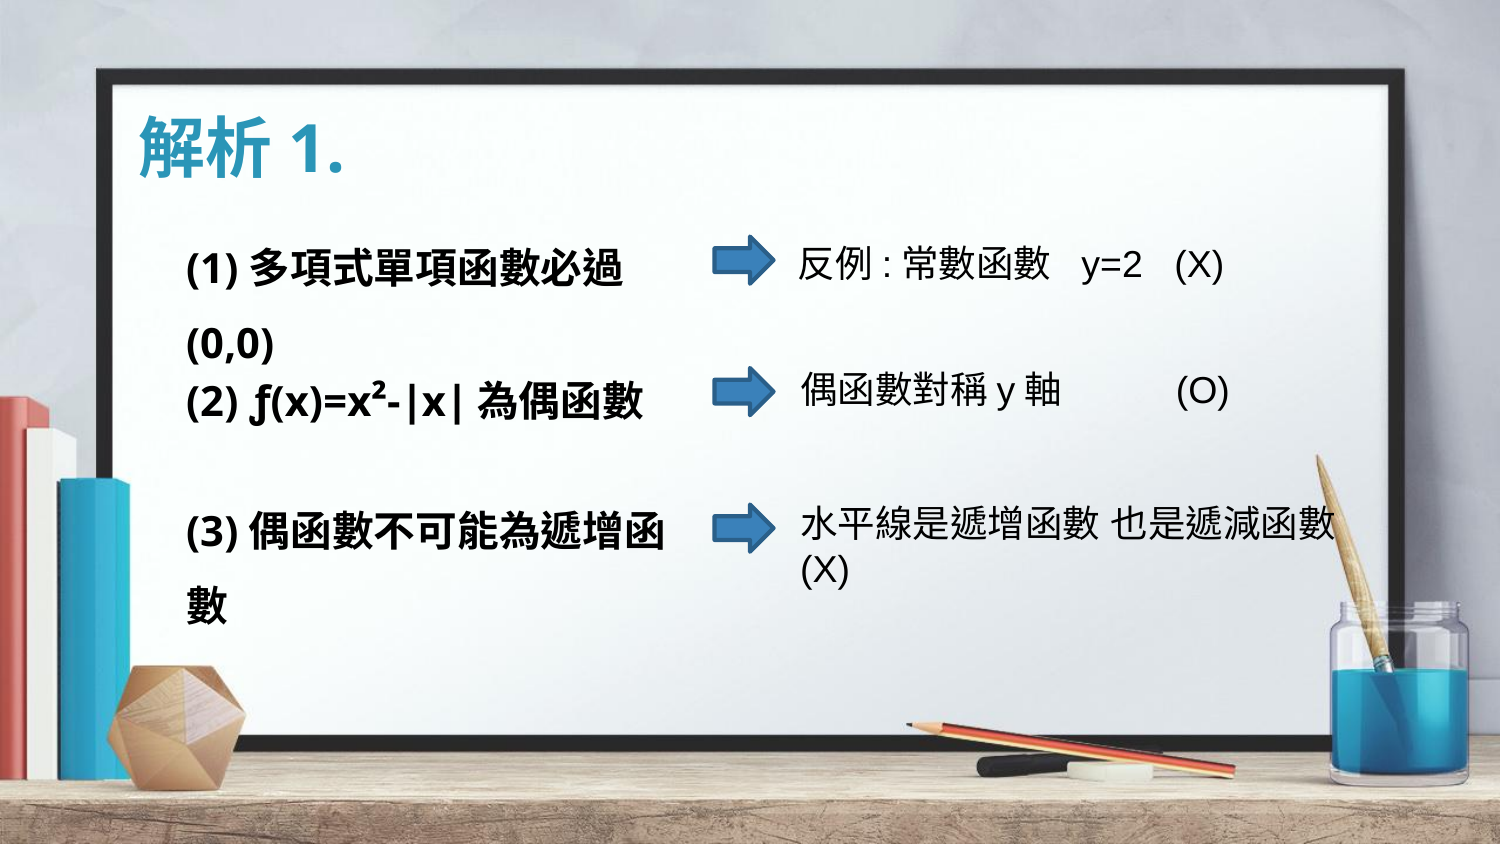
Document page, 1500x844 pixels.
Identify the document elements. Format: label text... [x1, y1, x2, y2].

text_box [712, 234, 776, 286]
text_box (3)偶函數不可能為遞增函數 [171, 472, 715, 638]
text_box (2) ƒ(x)=x²-∣x∣為偶函數 [171, 342, 668, 472]
text_box 反例:常數函數 y=2 (X) [783, 232, 1292, 293]
title 解析1. [123, 91, 632, 215]
text_box 水平線是遞增函數 也是遞減函數 (X) [785, 492, 1376, 598]
text_box [712, 366, 776, 418]
text_box [712, 502, 776, 554]
text_box 偶函數對稱y軸 (O) [785, 358, 1270, 419]
picture [0, 0, 1500, 844]
text_box (1)多項式單項函數必過(0,0) [171, 209, 703, 374]
